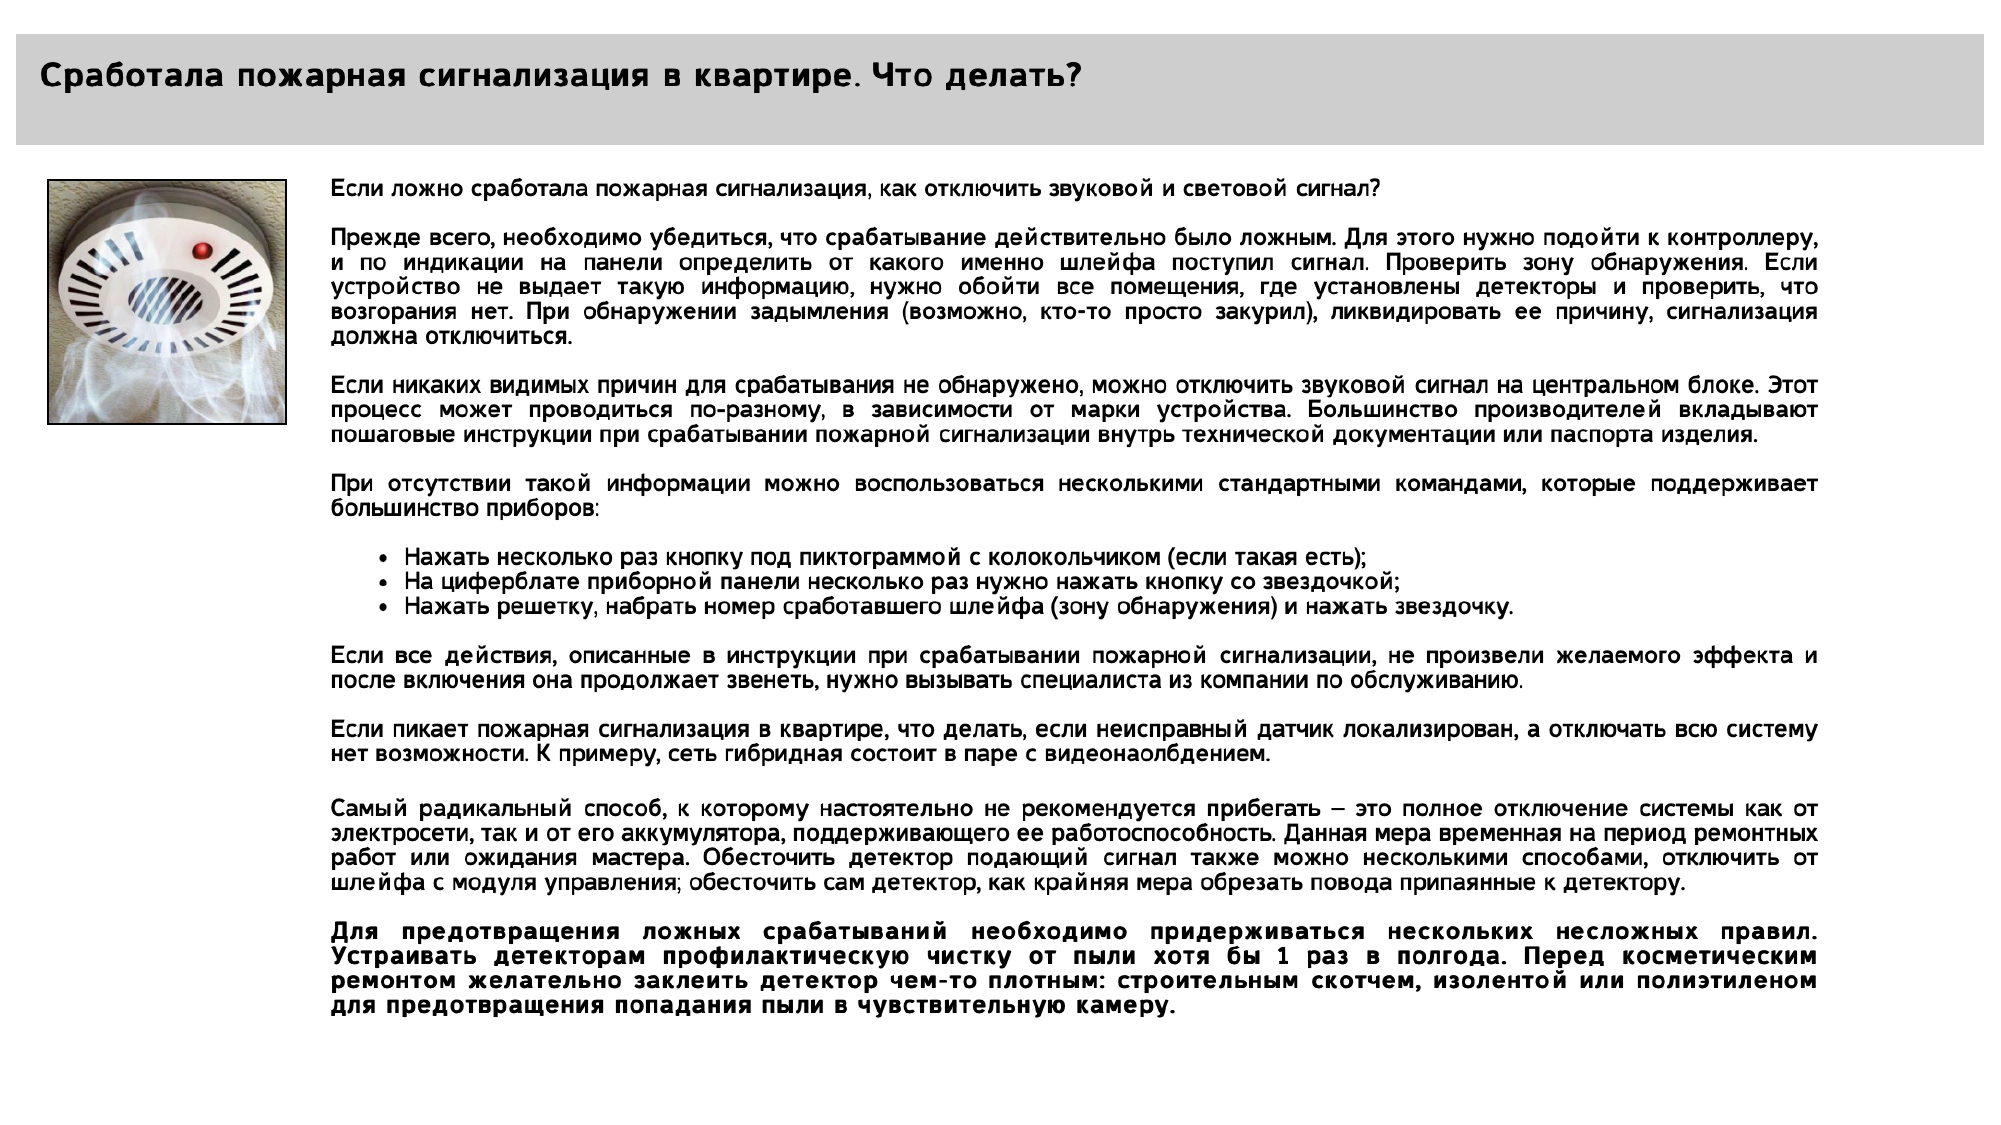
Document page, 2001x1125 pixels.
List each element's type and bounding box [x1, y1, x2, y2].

picture [16, 34, 1984, 1034]
